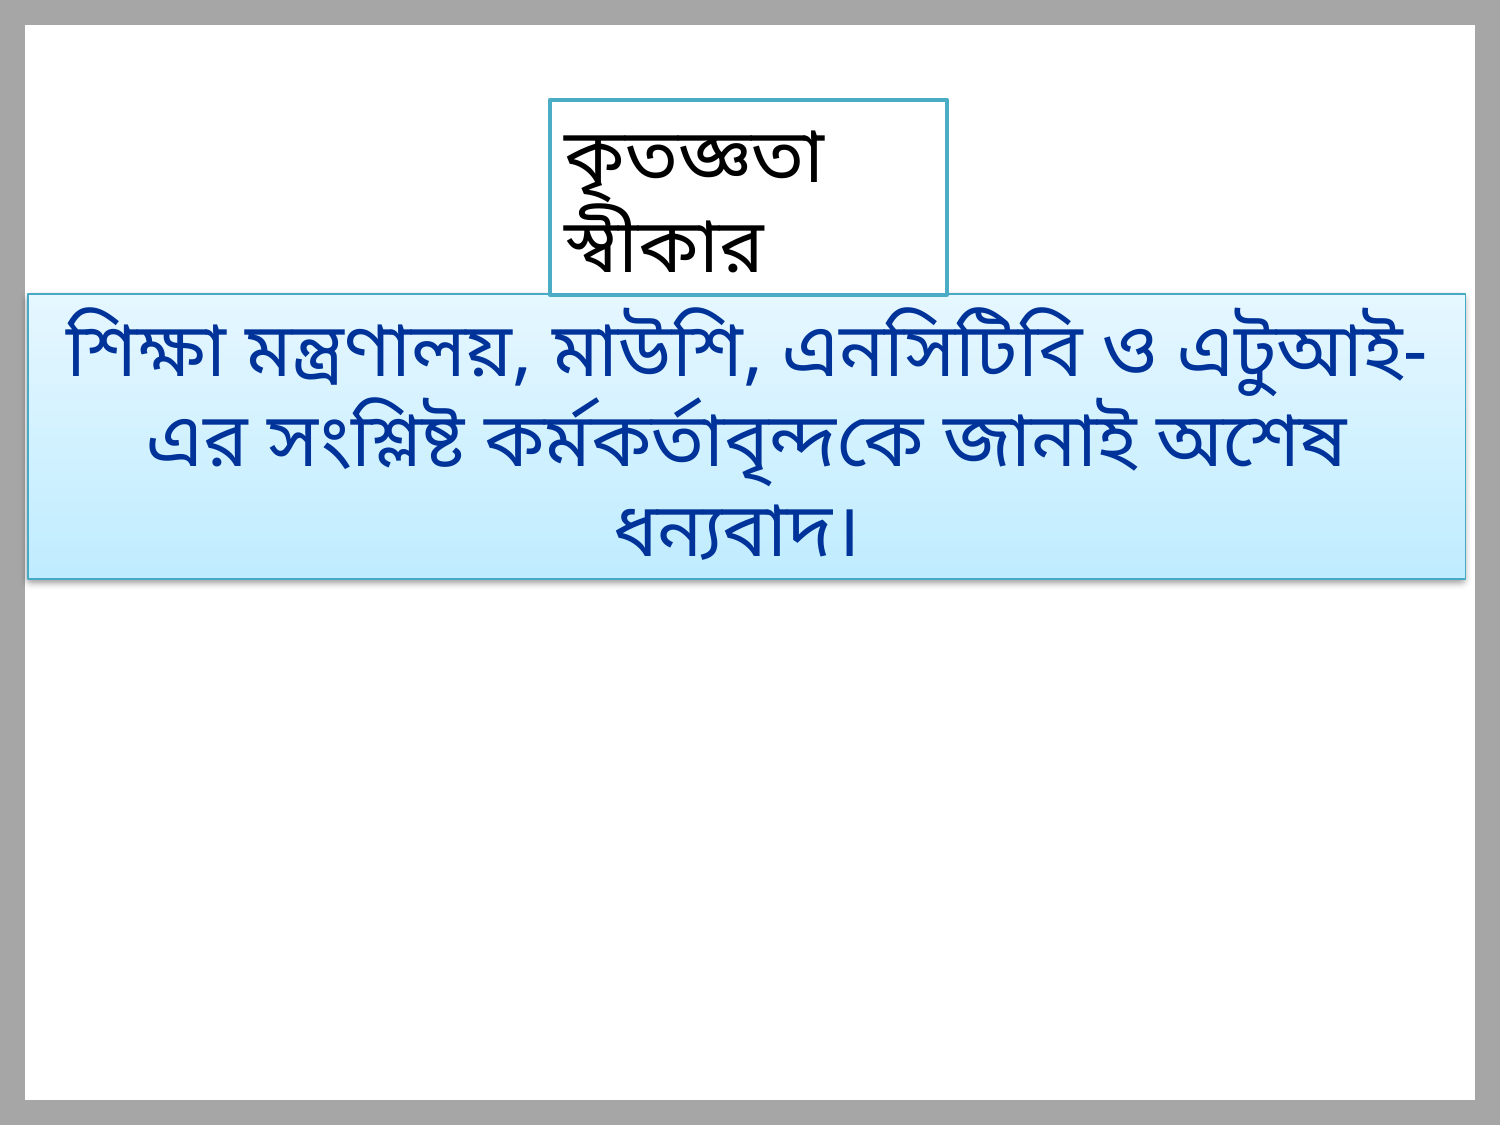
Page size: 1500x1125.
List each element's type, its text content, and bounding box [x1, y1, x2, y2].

text_box শিক্ষা মন্ত্রণালয়, মাউশি, এনসিটিবি ও এটুআই-এর সংশ্লিষ্ট কর্মকর্তাবৃন্দকে জানাই অশেষ ধন্যবাদ। [27, 293, 1466, 580]
text_box কৃতজ্ঞতা স্বীকার [548, 98, 949, 297]
